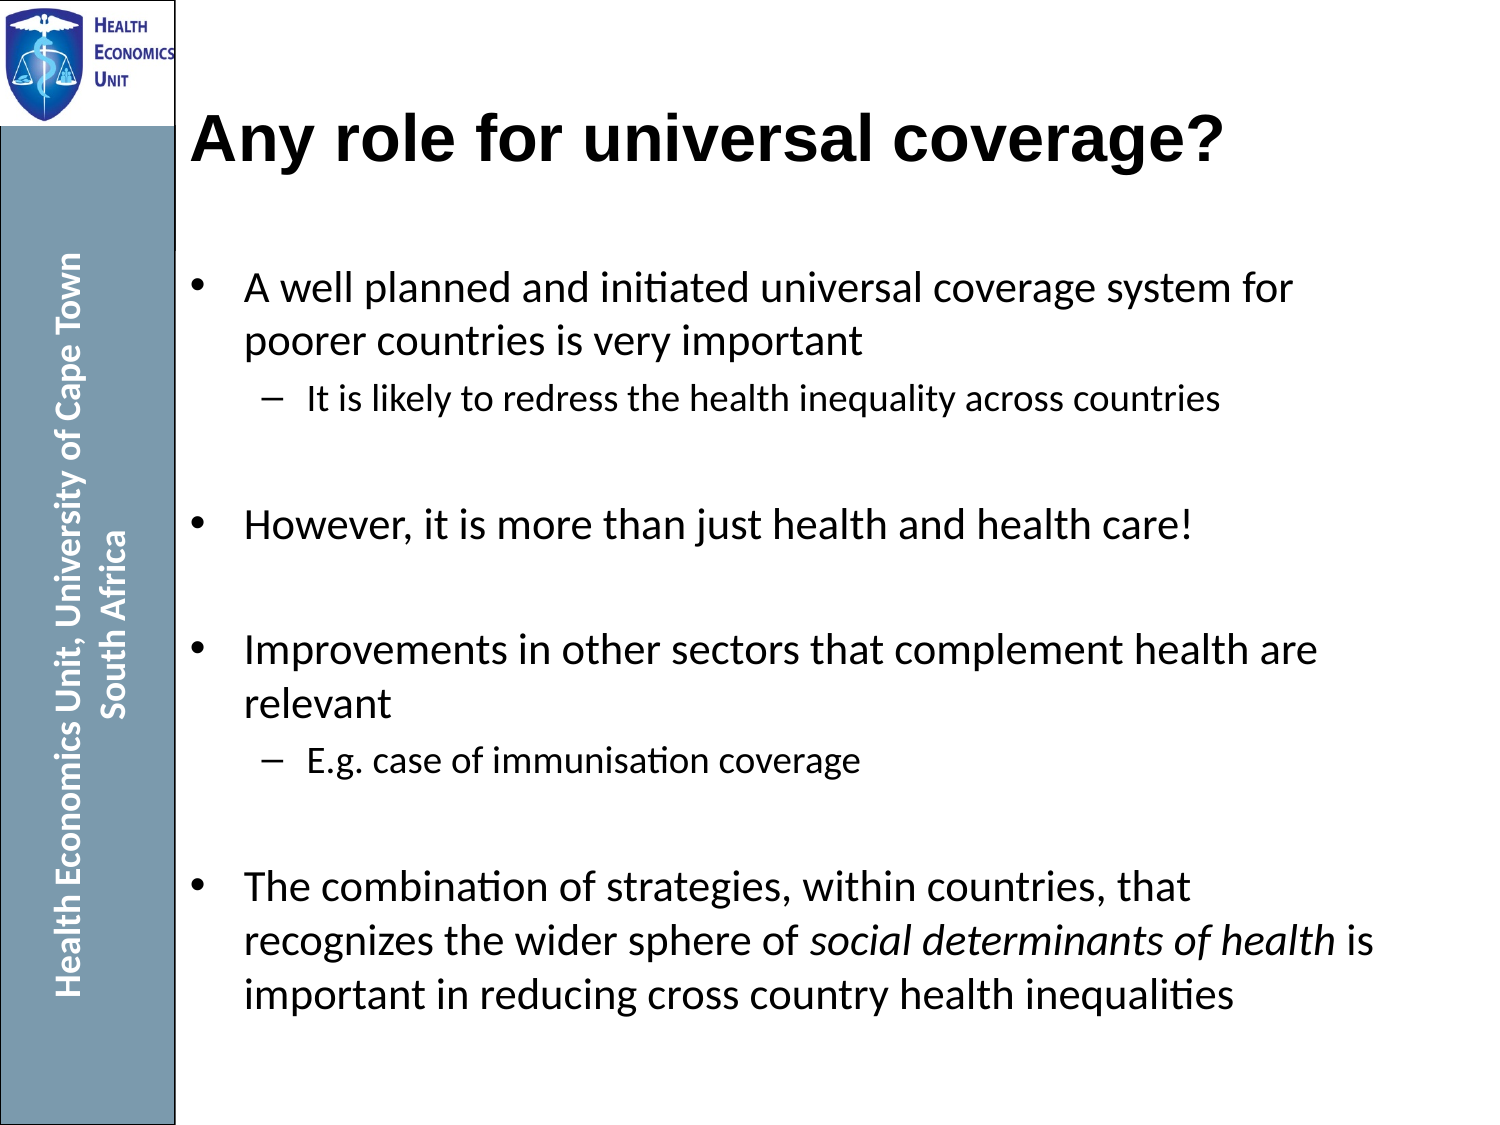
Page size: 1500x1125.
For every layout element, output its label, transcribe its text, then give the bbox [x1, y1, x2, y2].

picture [0, 1, 174, 126]
list A well planned and initiated universal coverage system for poorer countries is very important It is likely to redress the health inequality across countries However, it is more than just health and health care! Improvements in other sectors that complement health are relevant E.g. case of immunisation coverage The combination of strategies, within countries, that recognizes the wider sphere of social determinants of health is important in reducing cross country health inequalities [174, 249, 1400, 1038]
title Any role for universal coverage? [174, 37, 1425, 233]
